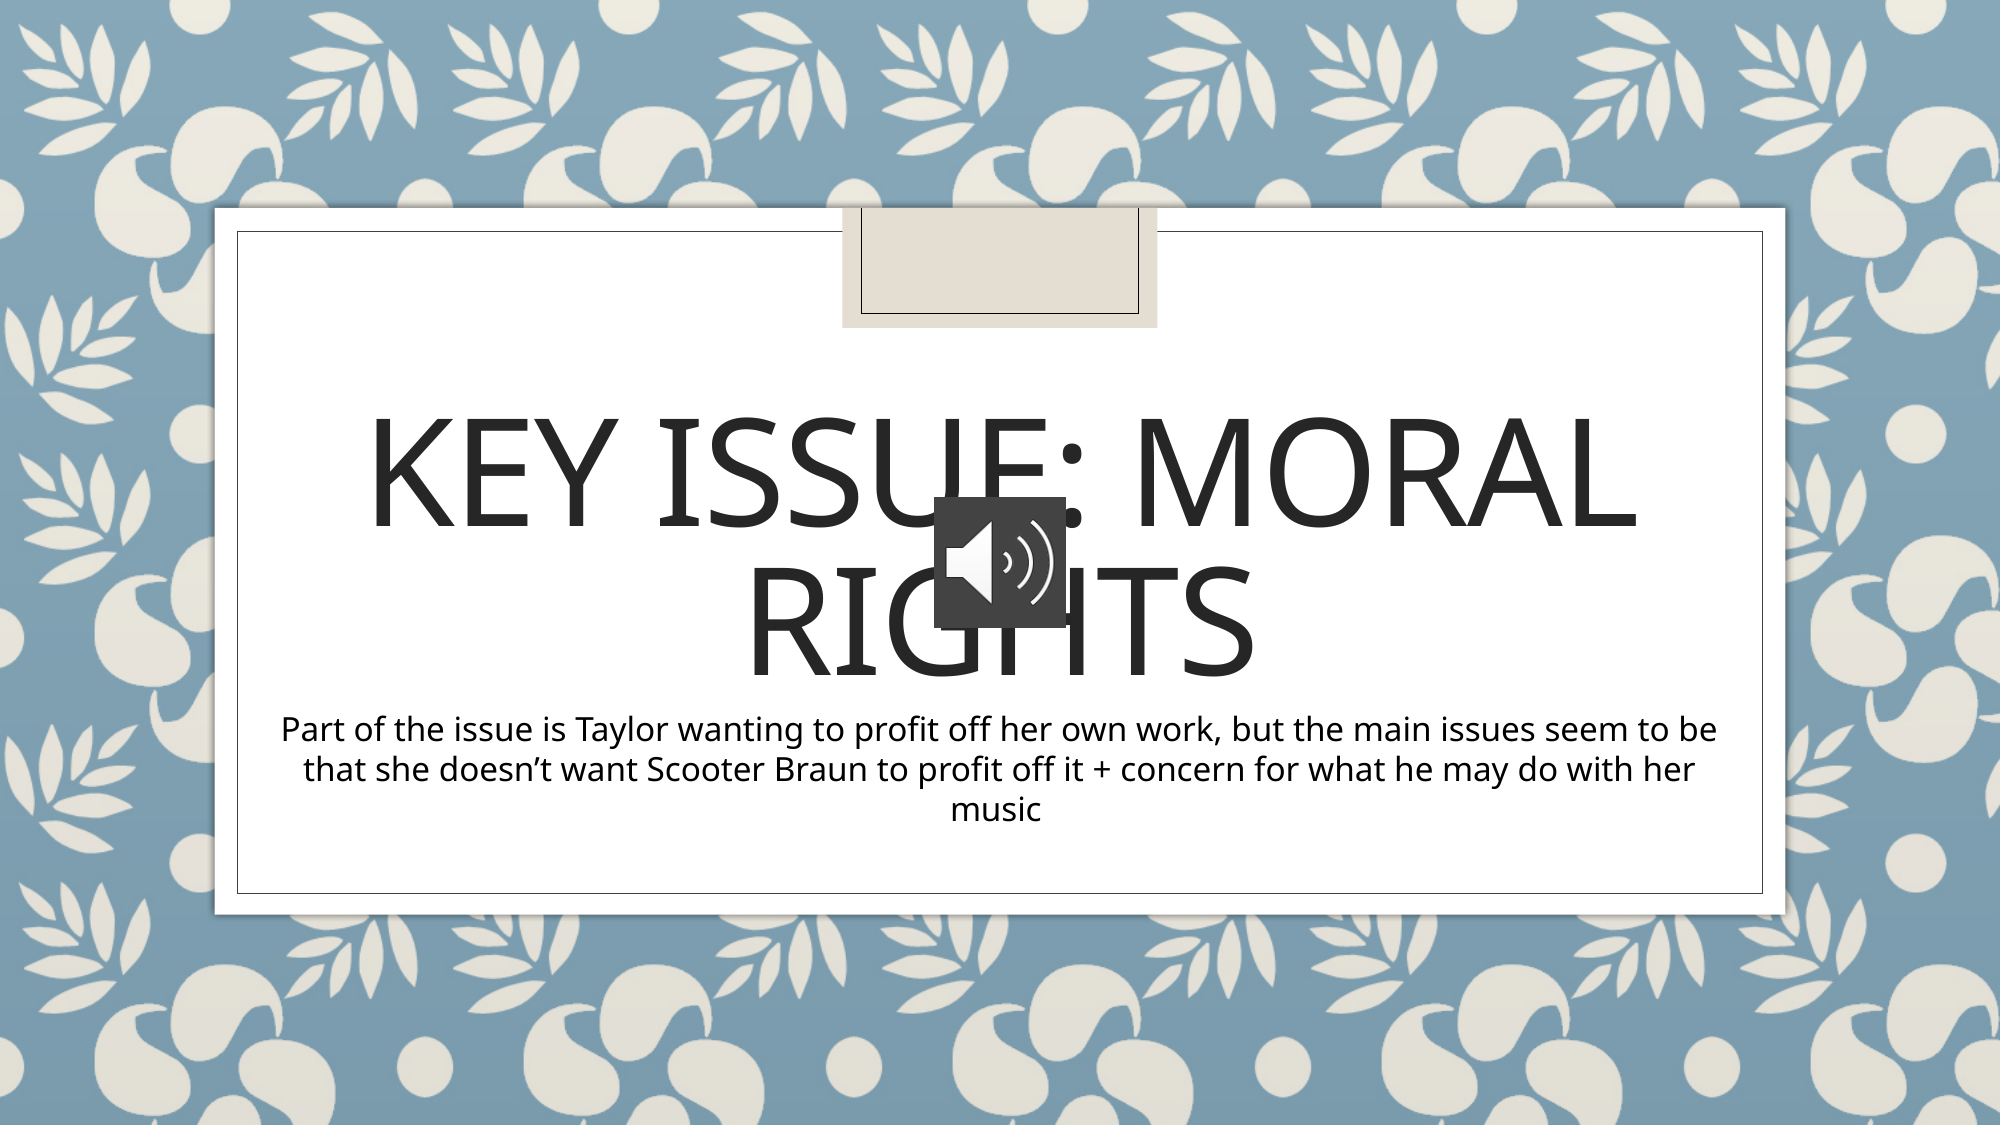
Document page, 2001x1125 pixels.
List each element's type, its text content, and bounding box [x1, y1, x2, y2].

title Key issue: Moral rights [256, 343, 1745, 701]
list Part of the issue is Taylor wanting to profit off her own work, but the main issues seem to be that she doesn’t want Scooter Braun to profit off it + concern for what he may do with her music [256, 701, 1745, 844]
picture [933, 495, 1067, 630]
